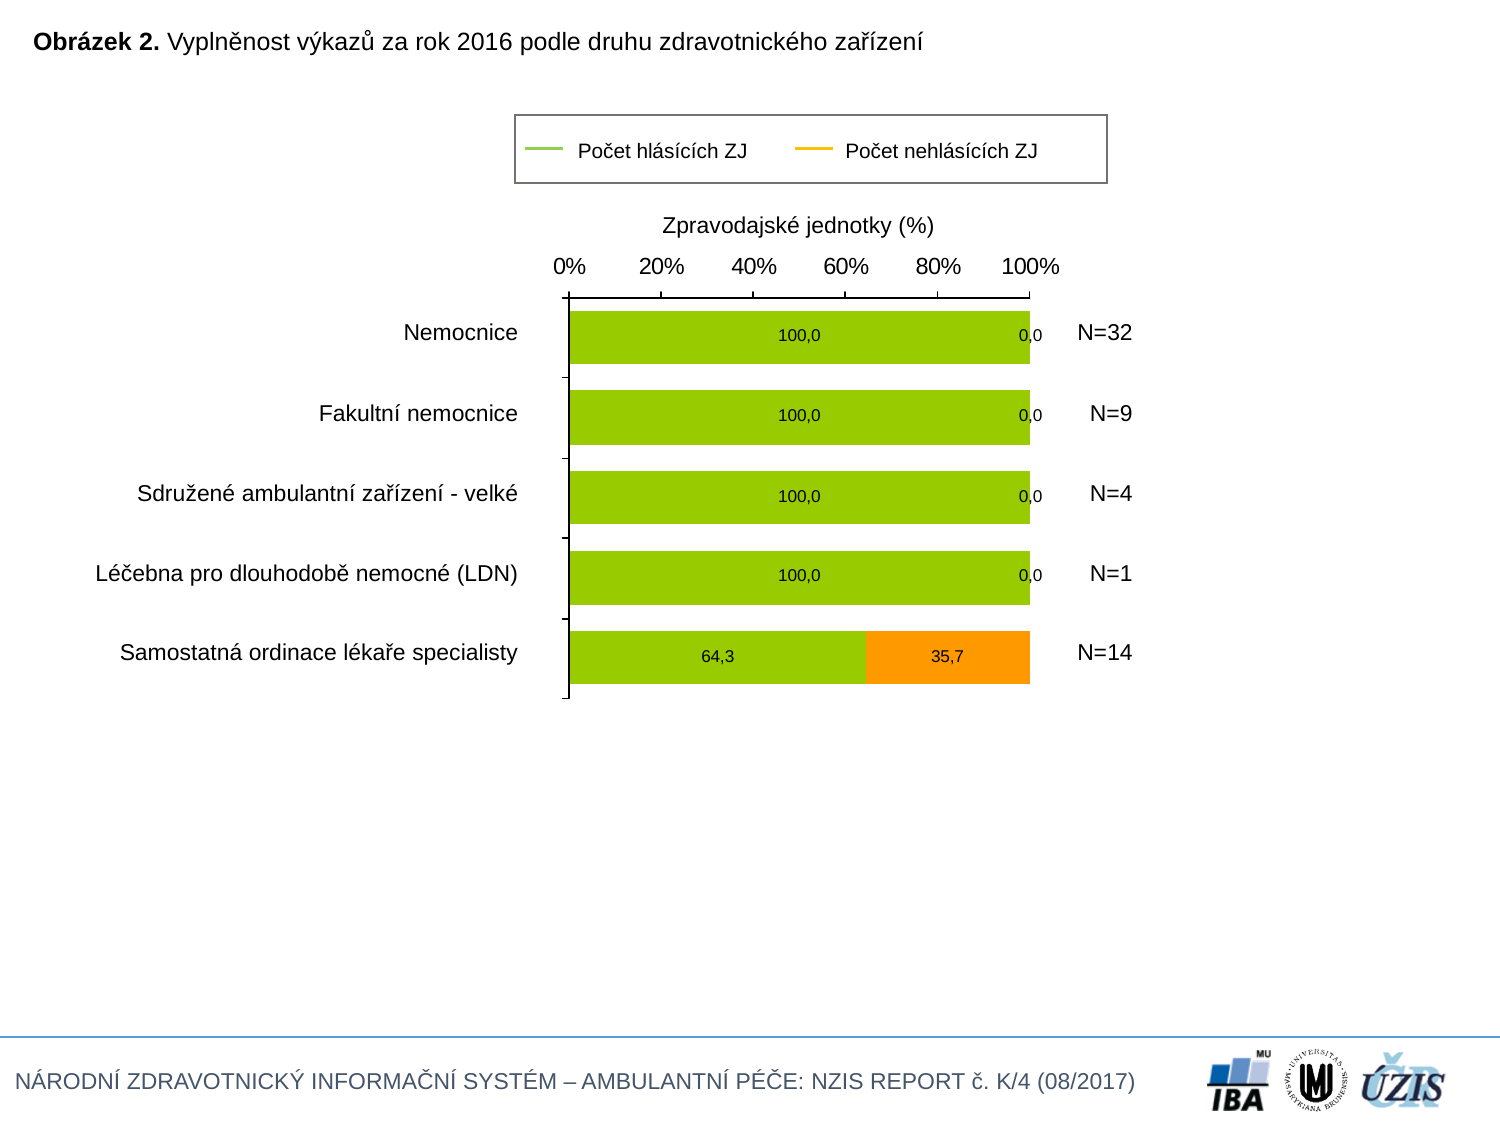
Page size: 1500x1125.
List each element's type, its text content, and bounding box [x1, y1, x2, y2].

picture [1207, 1050, 1271, 1111]
text_box Obrázek 2. Vyplněnost výkazů za rok 2016 podle druhu zdravotnického zařízení [18, 18, 941, 63]
table_cell N=9 [1097, 374, 1133, 451]
table_cell N=1 [1097, 535, 1133, 612]
table_cell Samostatná ordinace lékaře specialisty [58, 613, 501, 690]
text_box Počet nehlásících ZJ [830, 130, 1054, 170]
table_cell N=14 [1097, 613, 1133, 690]
table_cell Sdružené ambulantní zařízení - velké [58, 453, 501, 533]
picture [1280, 1044, 1457, 1116]
table_header N=32 [1097, 292, 1133, 373]
table_cell Léčebna pro dlouhodobě nemocné (LDN) [58, 535, 501, 612]
table_header Nemocnice [58, 292, 501, 373]
table_cell Fakultní nemocnice [58, 374, 501, 451]
table_cell N=4 [1097, 453, 1133, 533]
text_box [501, 224, 1097, 722]
text_box [514, 114, 1108, 184]
text_box Počet hlásících ZJ [563, 130, 763, 170]
text_box Zpravodajské jednotky (%) [647, 203, 950, 224]
